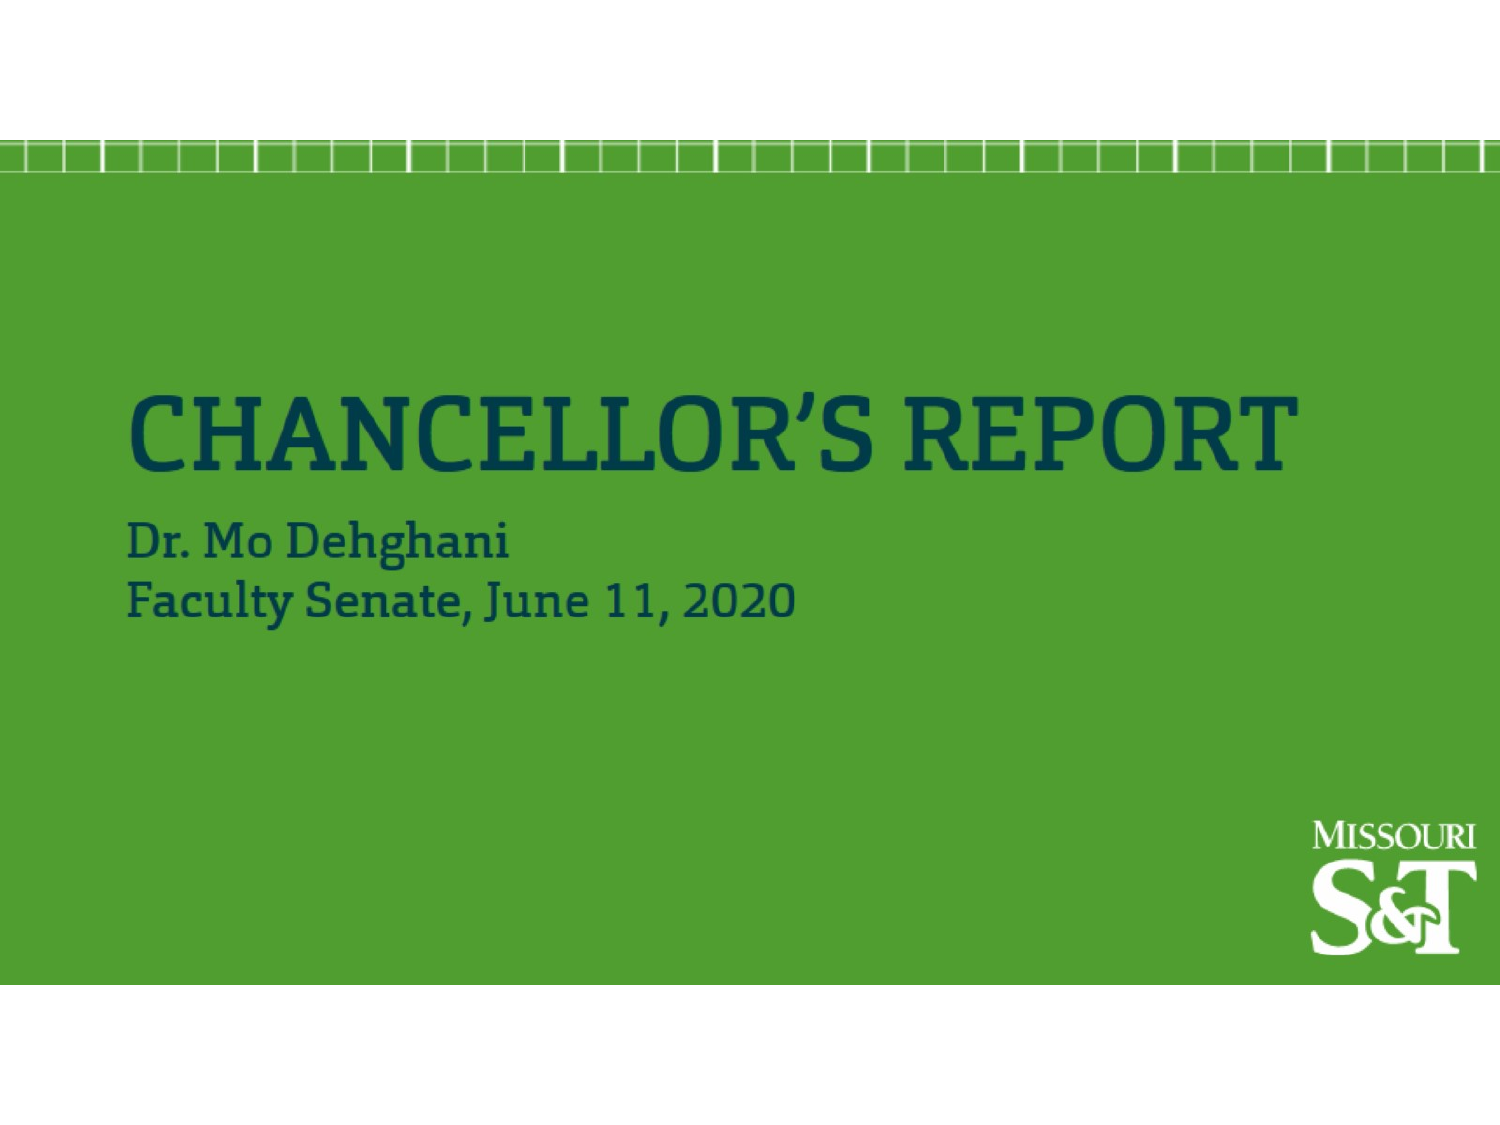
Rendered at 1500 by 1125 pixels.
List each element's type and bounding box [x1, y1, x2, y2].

picture [0, 140, 1500, 985]
